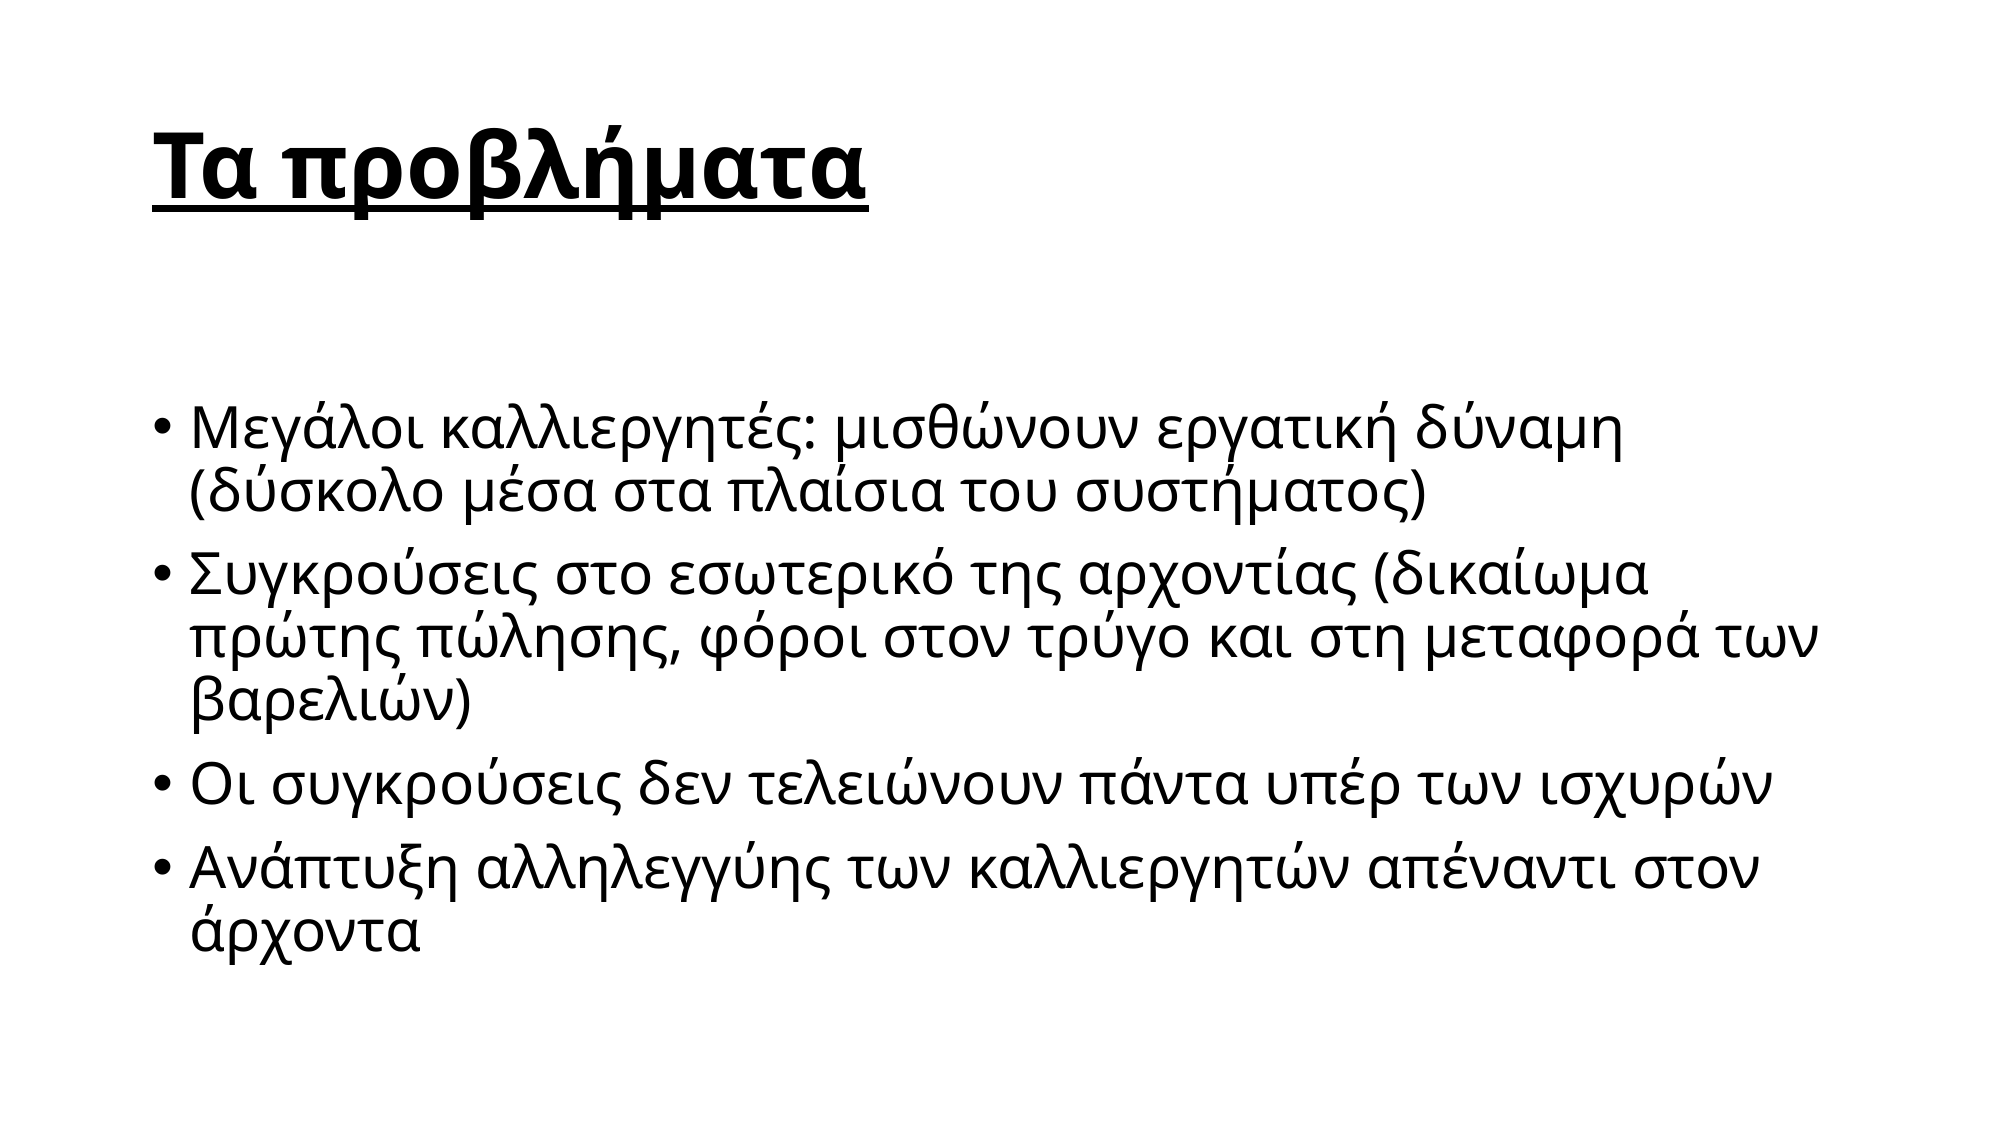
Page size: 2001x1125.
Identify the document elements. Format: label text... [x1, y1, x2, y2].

list Μεγάλοι καλλιεργητές: μισθώνουν εργατική δύναμη (δύσκολο μέσα στα πλαίσια του συστήματος) Συγκρούσεις στο εσωτερικό της αρχοντίας (δικαίωμα πρώτης πώλησης, φόροι στον τρύγο και στη μεταφορά των βαρελιών) Οι συγκρούσεις δεν τελειώνουν πάντα υπέρ των ισχυρών Ανάπτυξη αλληλεγγύης των καλλιεργητών απέναντι στον άρχοντα [137, 299, 1863, 1014]
title Τα προβλήματα [137, 59, 1863, 278]
